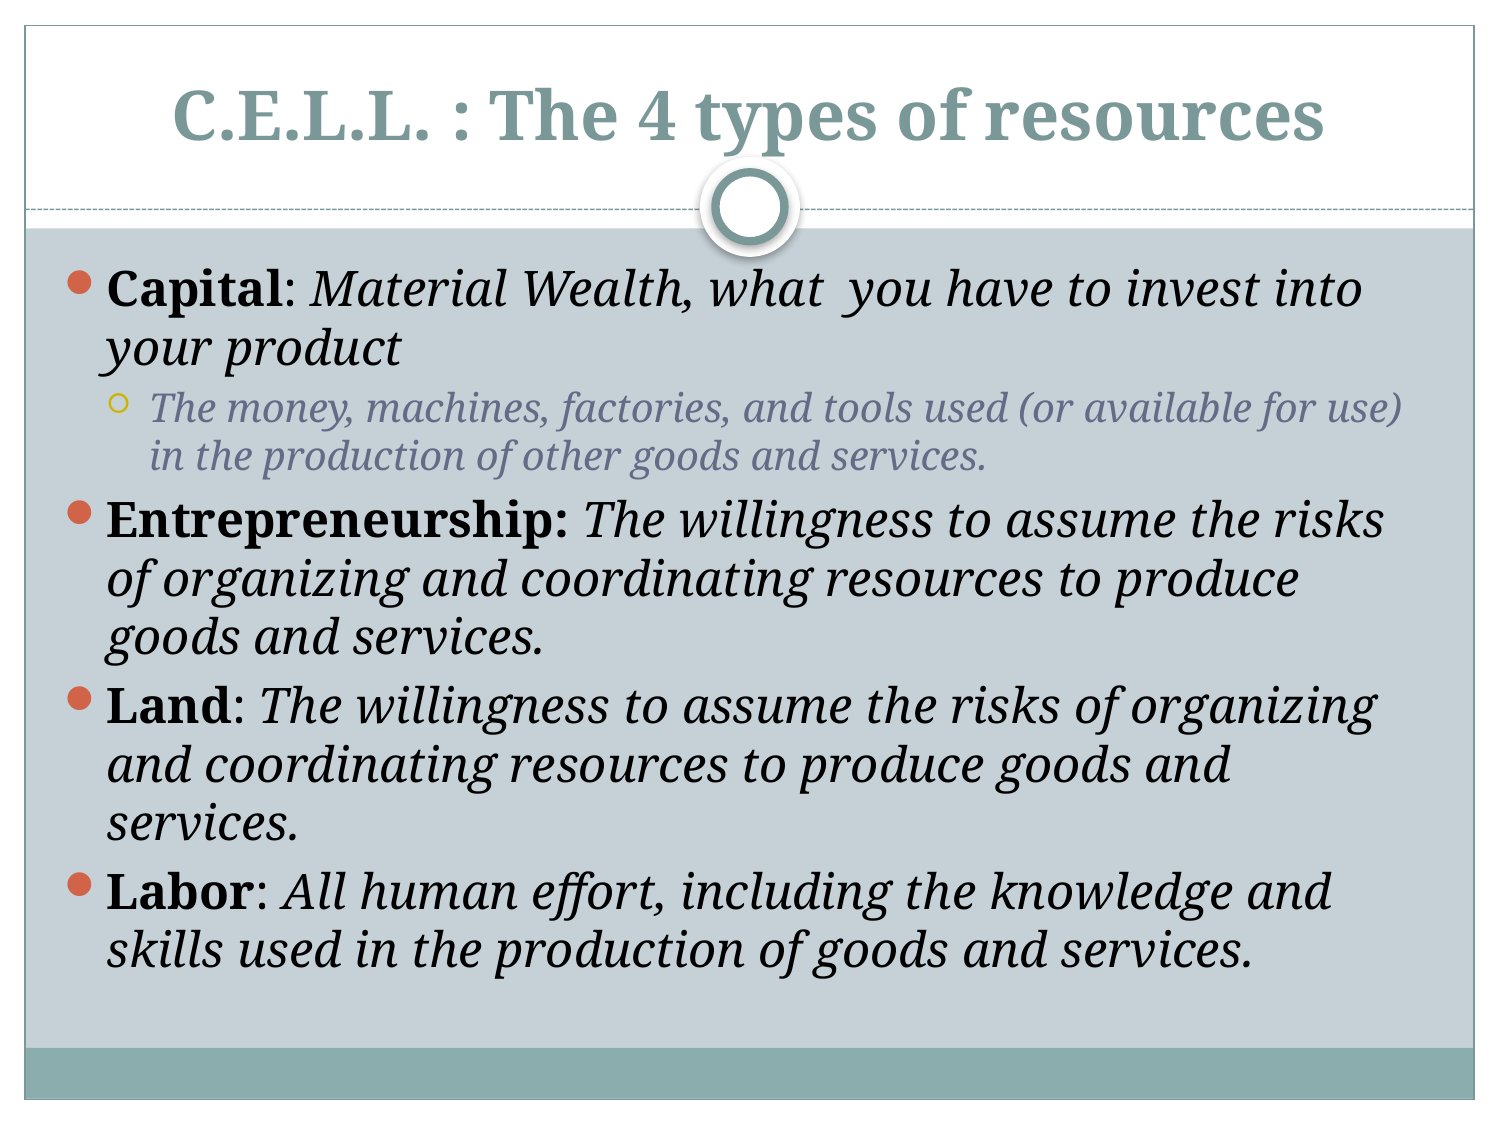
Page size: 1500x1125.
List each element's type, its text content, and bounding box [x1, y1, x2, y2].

list Capital: Material Wealth, what you have to invest into your product The money, machines, factories, and tools used (or available for use) in the production of other goods and services. Entrepreneurship: The willingness to assume the risks of organizing and coordinating resources to produce goods and services. Land: The willingness to assume the risks of organizing and coordinating resources to produce goods and services. Labor: All human effort, including the knowledge and skills used in the production of goods and services. [49, 250, 1445, 1001]
title C.E.L.L. : The 4 types of resources [49, 37, 1450, 162]
